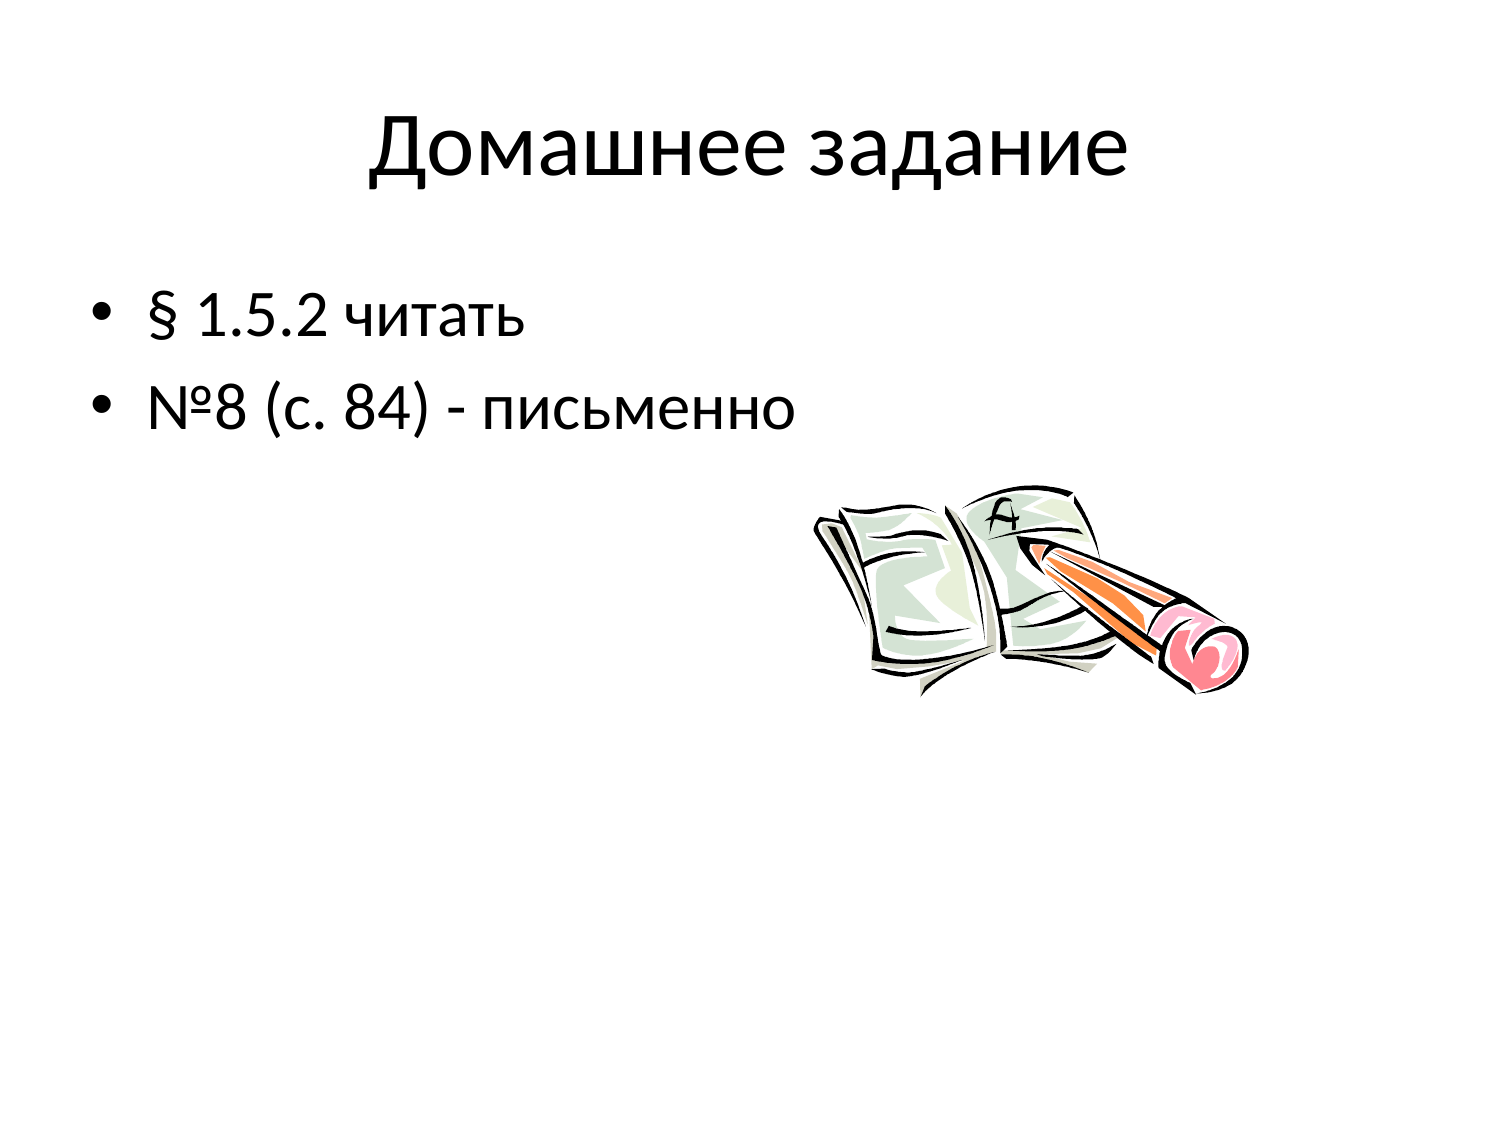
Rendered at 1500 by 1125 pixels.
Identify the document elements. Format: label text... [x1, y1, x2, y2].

list § 1.5.2 читать №8 (с. 84) - письменно [75, 262, 1425, 1005]
title Домашнее задание [75, 45, 1425, 233]
picture [808, 480, 1254, 703]
